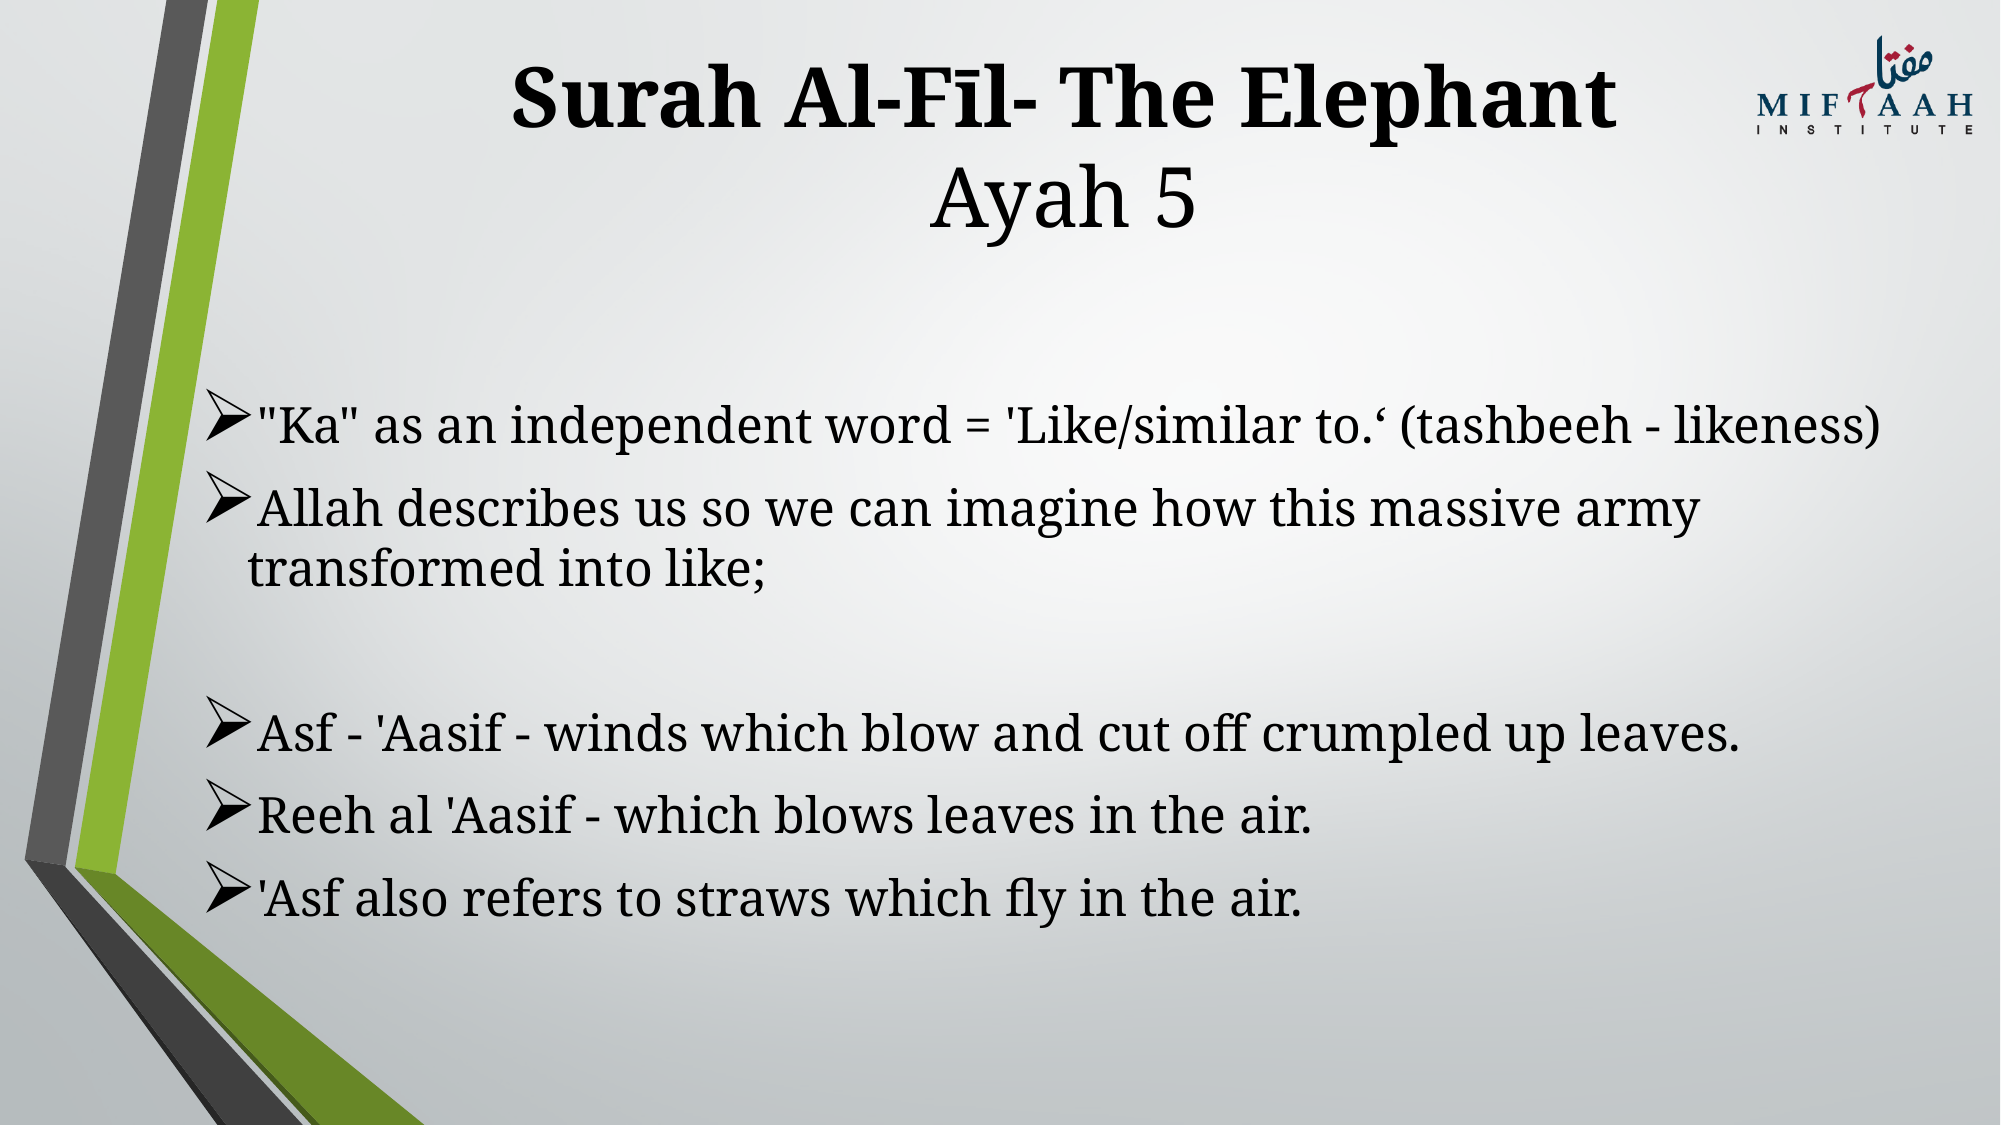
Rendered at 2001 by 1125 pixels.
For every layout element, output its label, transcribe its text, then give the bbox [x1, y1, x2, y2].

picture [1729, 0, 2000, 170]
list "Ka" as an independent word = 'Like/similar to.‘ (tashbeeh - likeness) Allah describes us so we can imagine how this massive army transformed into like; Asf - 'Aasif - winds which blow and cut off crumpled up leaves. Reeh al 'Aasif - which blows leaves in the air. 'Asf also refers to straws which fly in the air. [185, 268, 1946, 1053]
title Surah Al-Fīl- The Elephant Ayah 5 [243, 0, 1887, 268]
